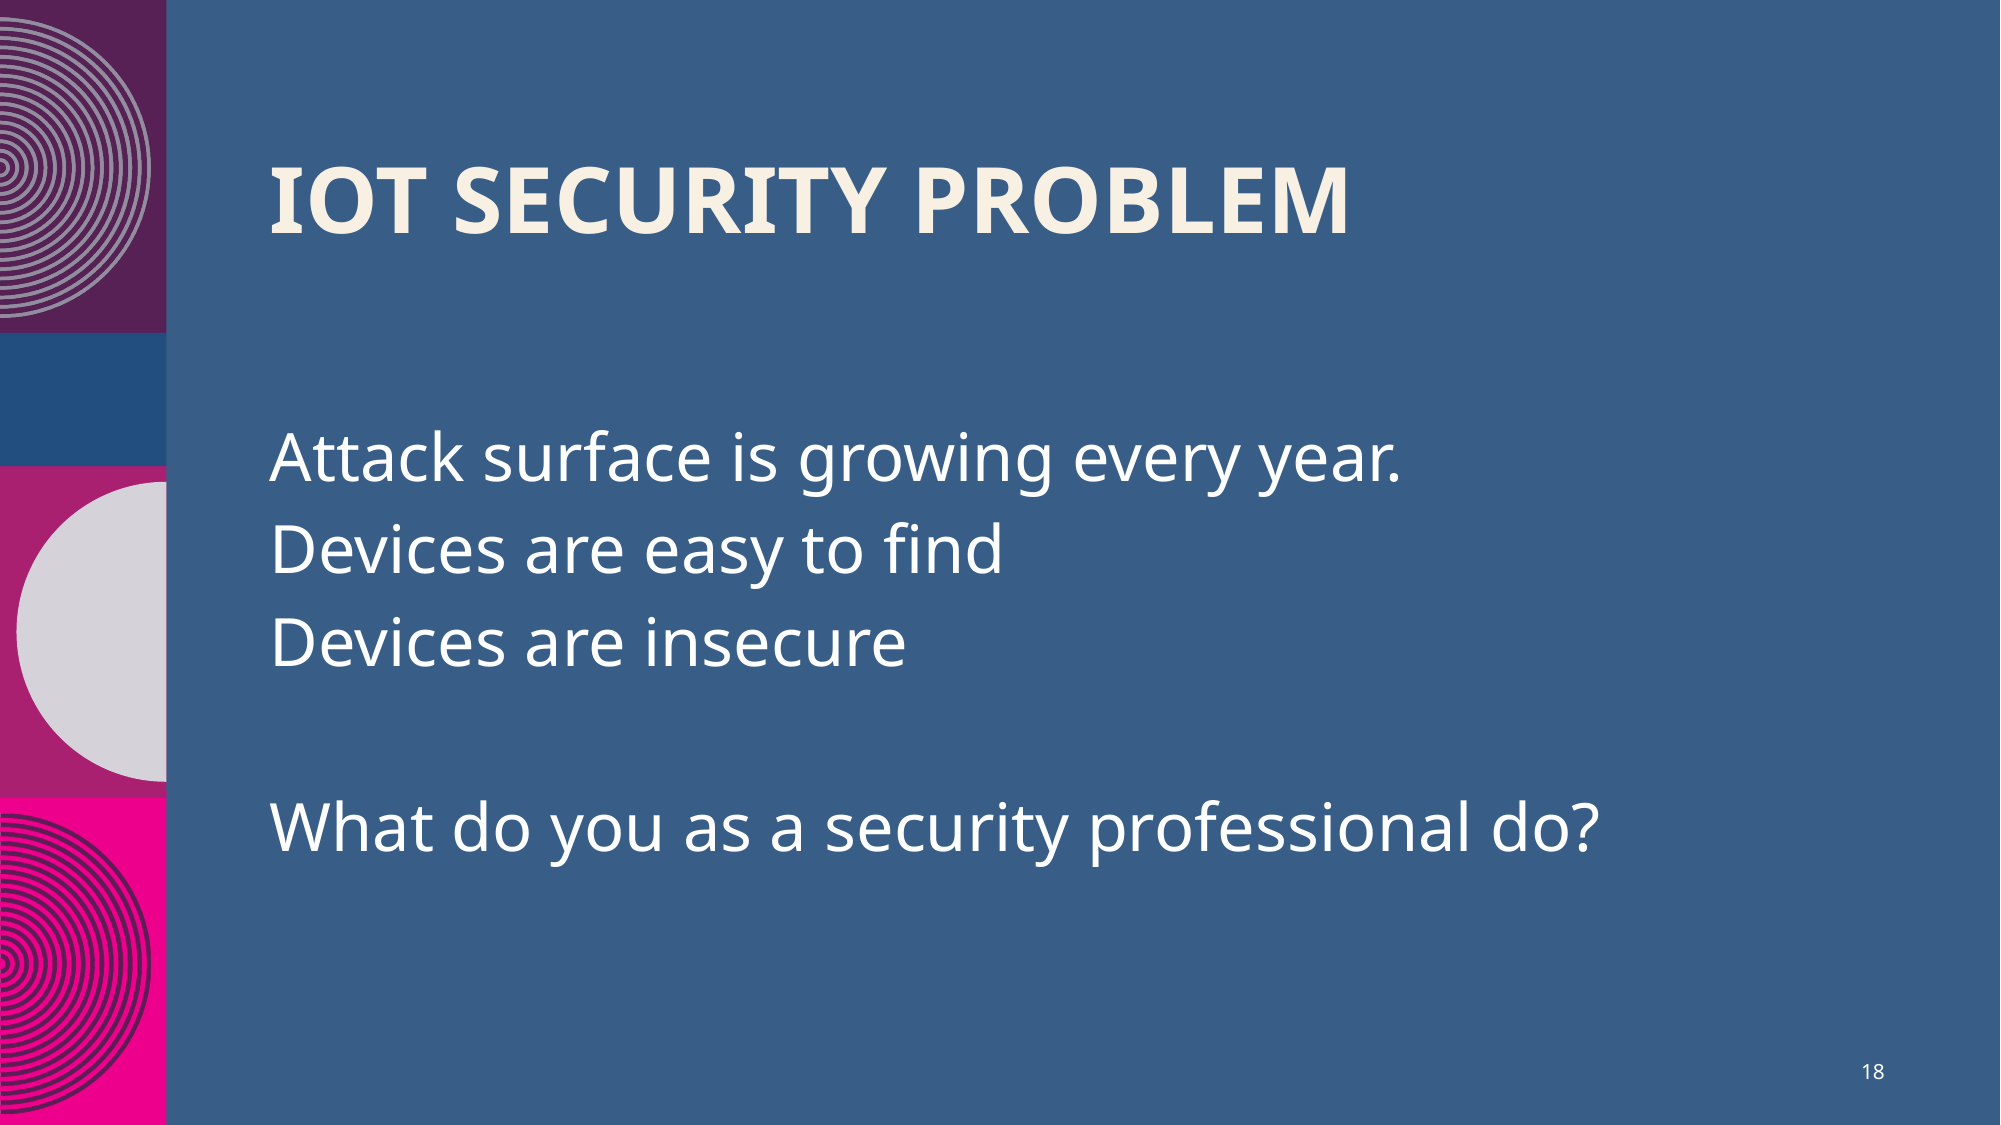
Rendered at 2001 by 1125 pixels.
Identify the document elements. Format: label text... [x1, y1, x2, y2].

slide_number 18 [1824, 1042, 1900, 1103]
picture [1, 814, 151, 1114]
picture [1, 18, 151, 318]
list Attack surface is growing every year. Devices are easy to find Devices are insecure What do you as a security professional do? [254, 407, 1874, 1004]
title IoT Security Problem [254, 146, 1874, 370]
